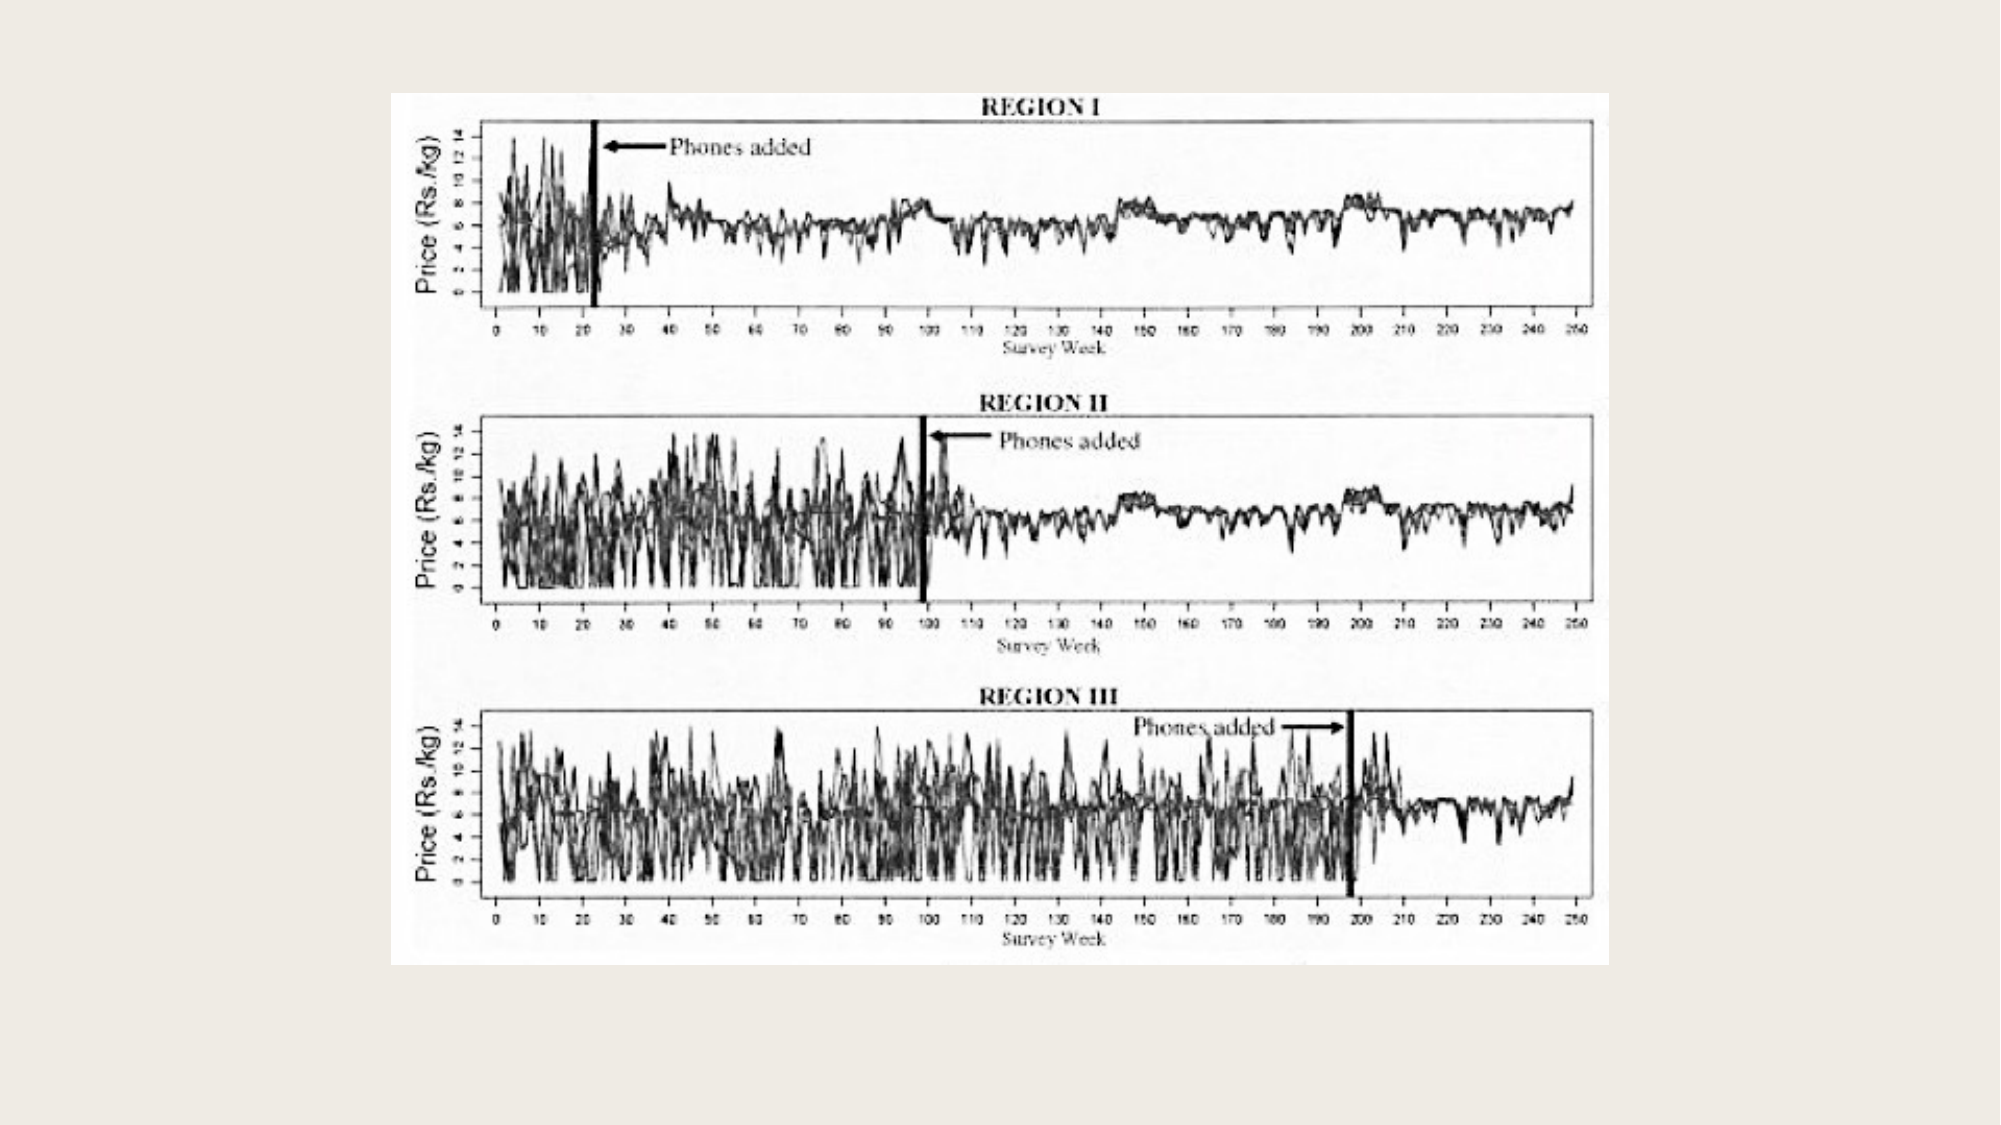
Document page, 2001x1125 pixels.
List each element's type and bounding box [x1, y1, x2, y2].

picture [391, 93, 1609, 965]
